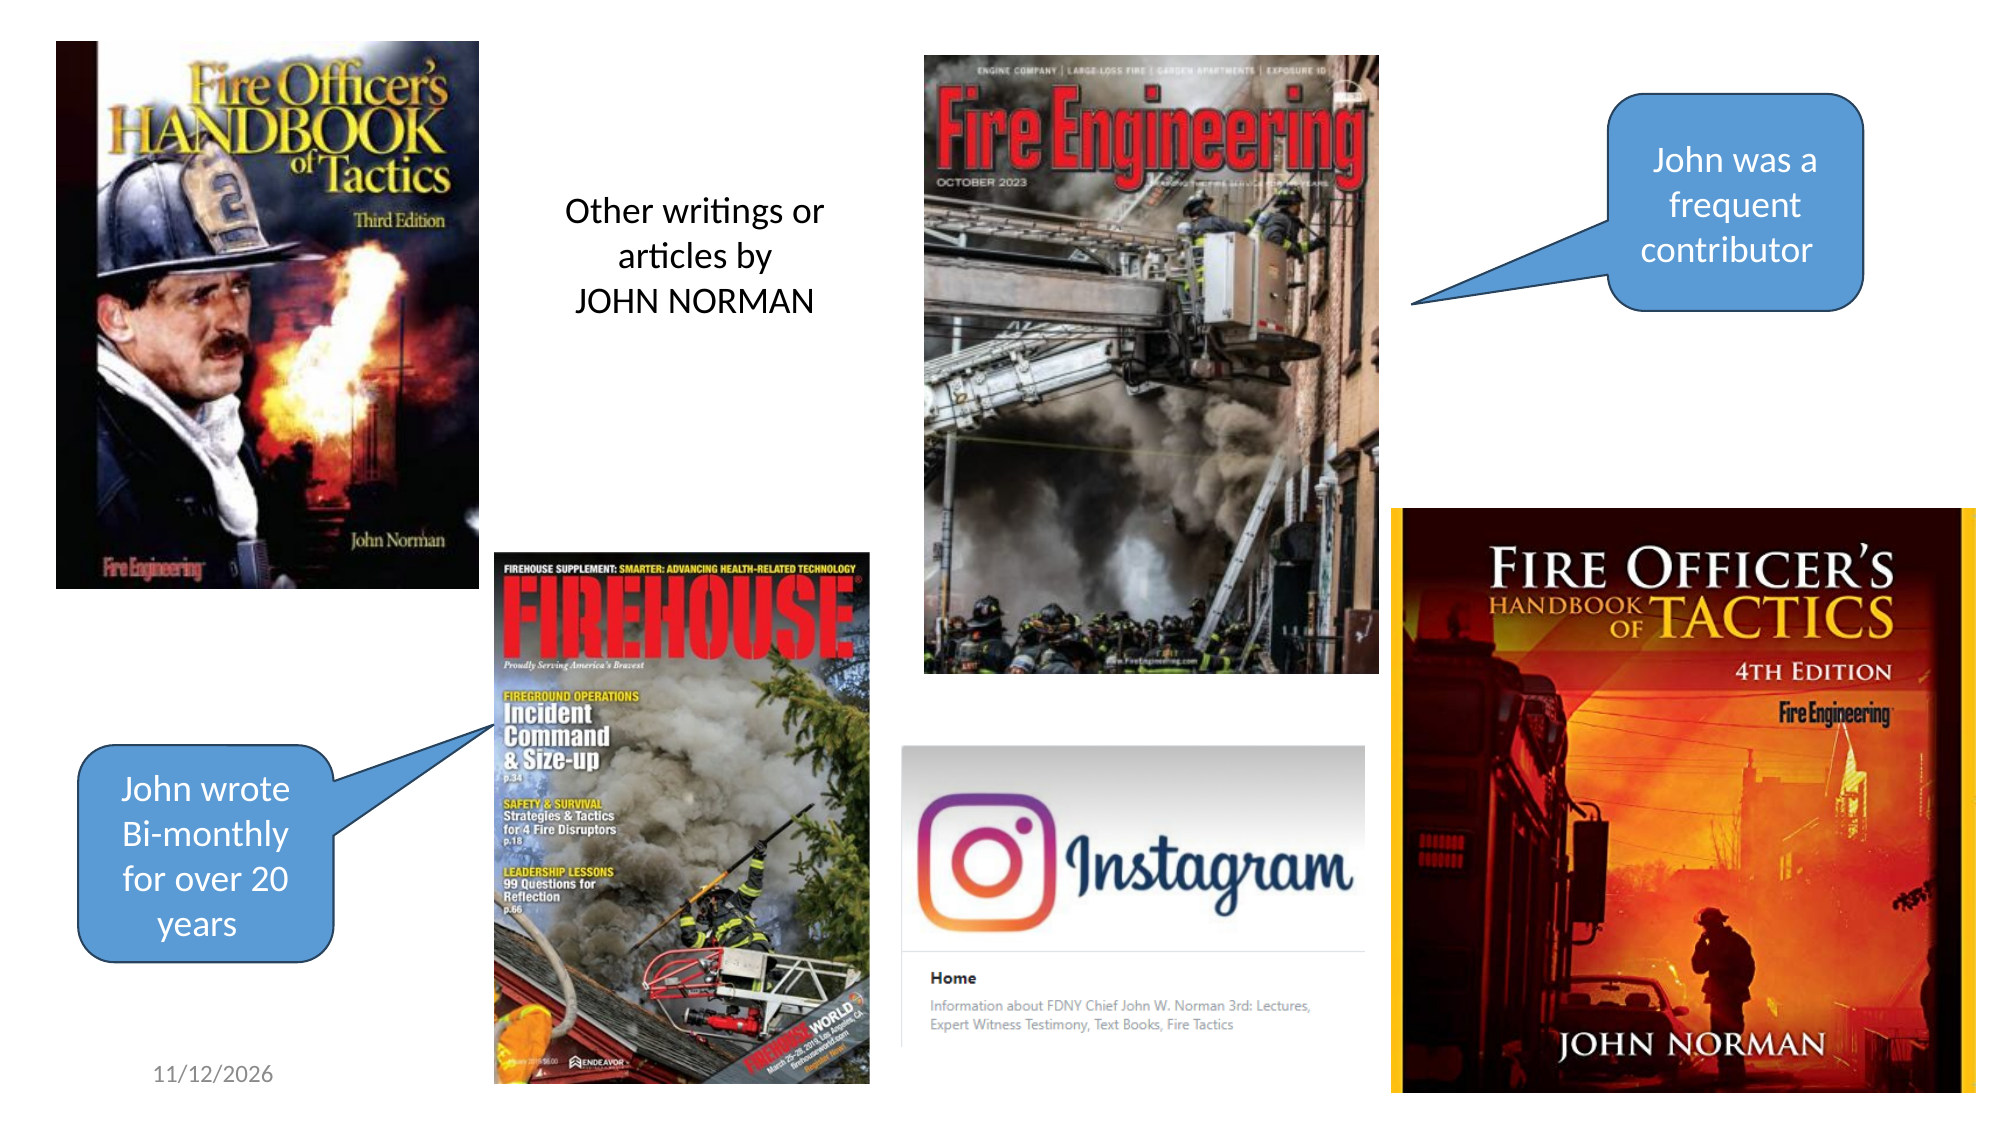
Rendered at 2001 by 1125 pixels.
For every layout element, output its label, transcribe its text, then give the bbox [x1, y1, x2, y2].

text_box Other writings or articles by JOHN NORMAN [507, 178, 883, 329]
picture [901, 745, 1365, 1047]
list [56, 41, 479, 589]
text_box John was a frequent contributor [1410, 92, 1865, 312]
picture [1391, 508, 1976, 1094]
picture [924, 55, 1379, 674]
text_box John wrote Bi-monthly for over 20 years [77, 723, 494, 964]
picture [494, 552, 870, 1084]
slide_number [137, 1042, 588, 1103]
